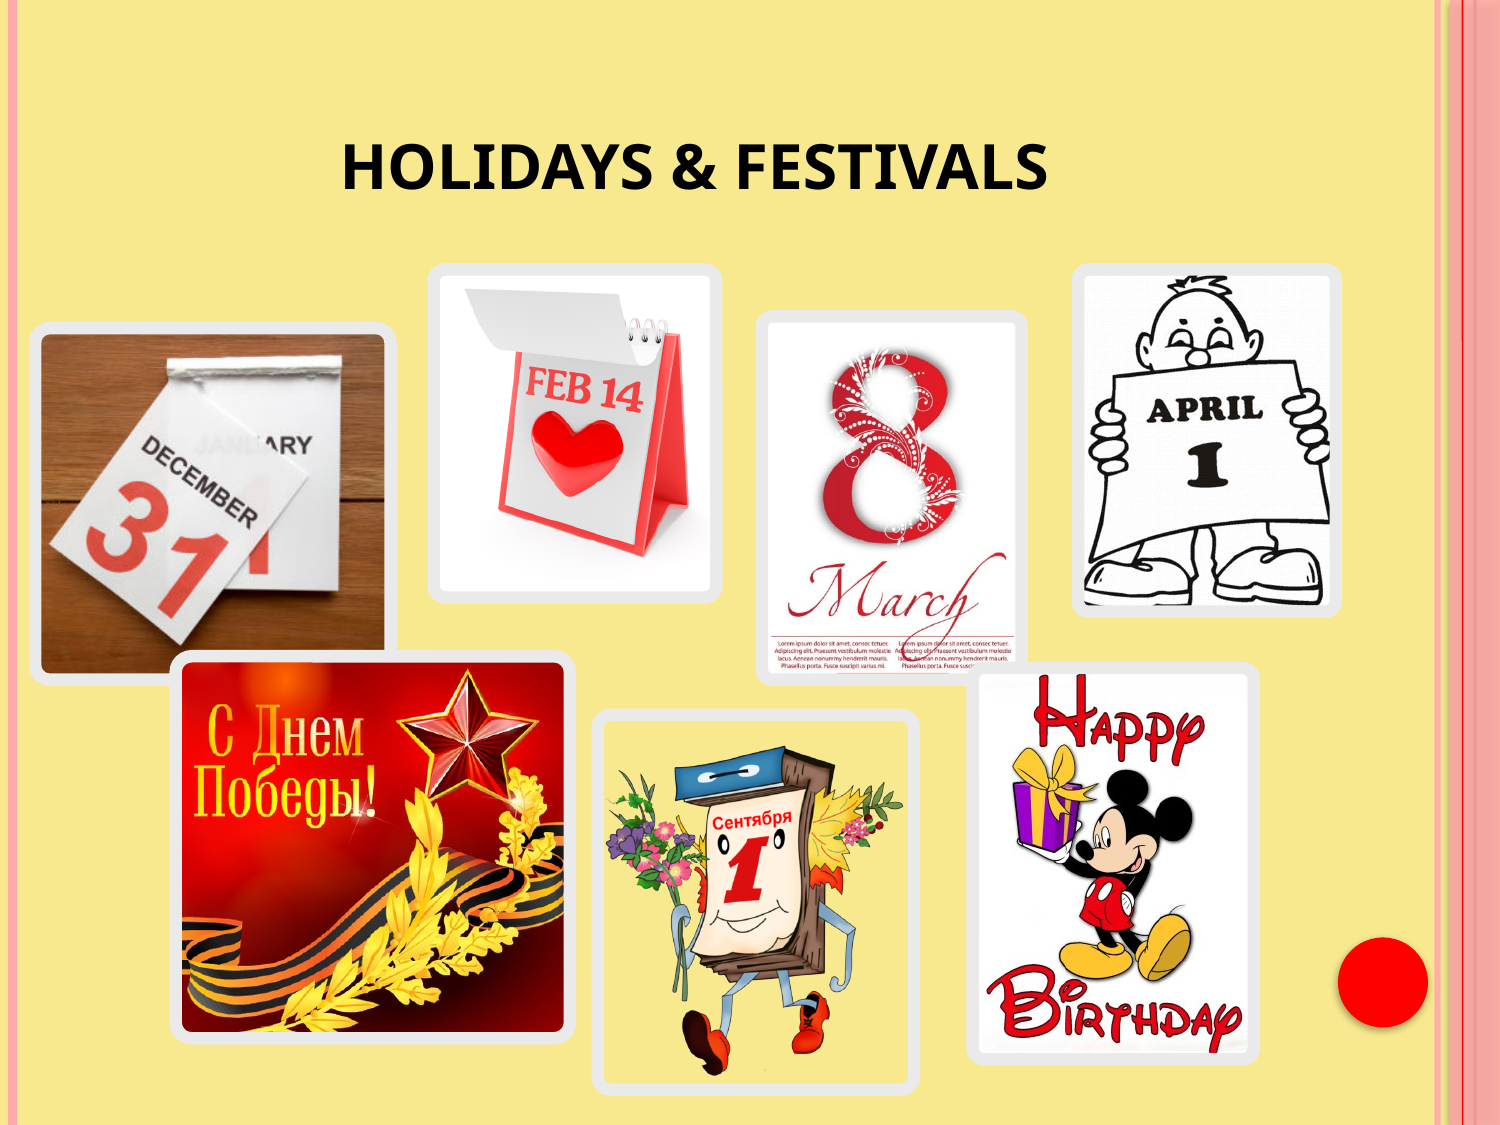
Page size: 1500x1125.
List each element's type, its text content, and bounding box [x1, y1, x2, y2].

picture [597, 714, 915, 1091]
picture [761, 315, 1255, 1060]
picture [433, 268, 717, 599]
picture [1077, 268, 1337, 613]
picture [34, 327, 571, 1039]
title HOLIDAYS & FESTIVALS [82, 82, 1307, 210]
